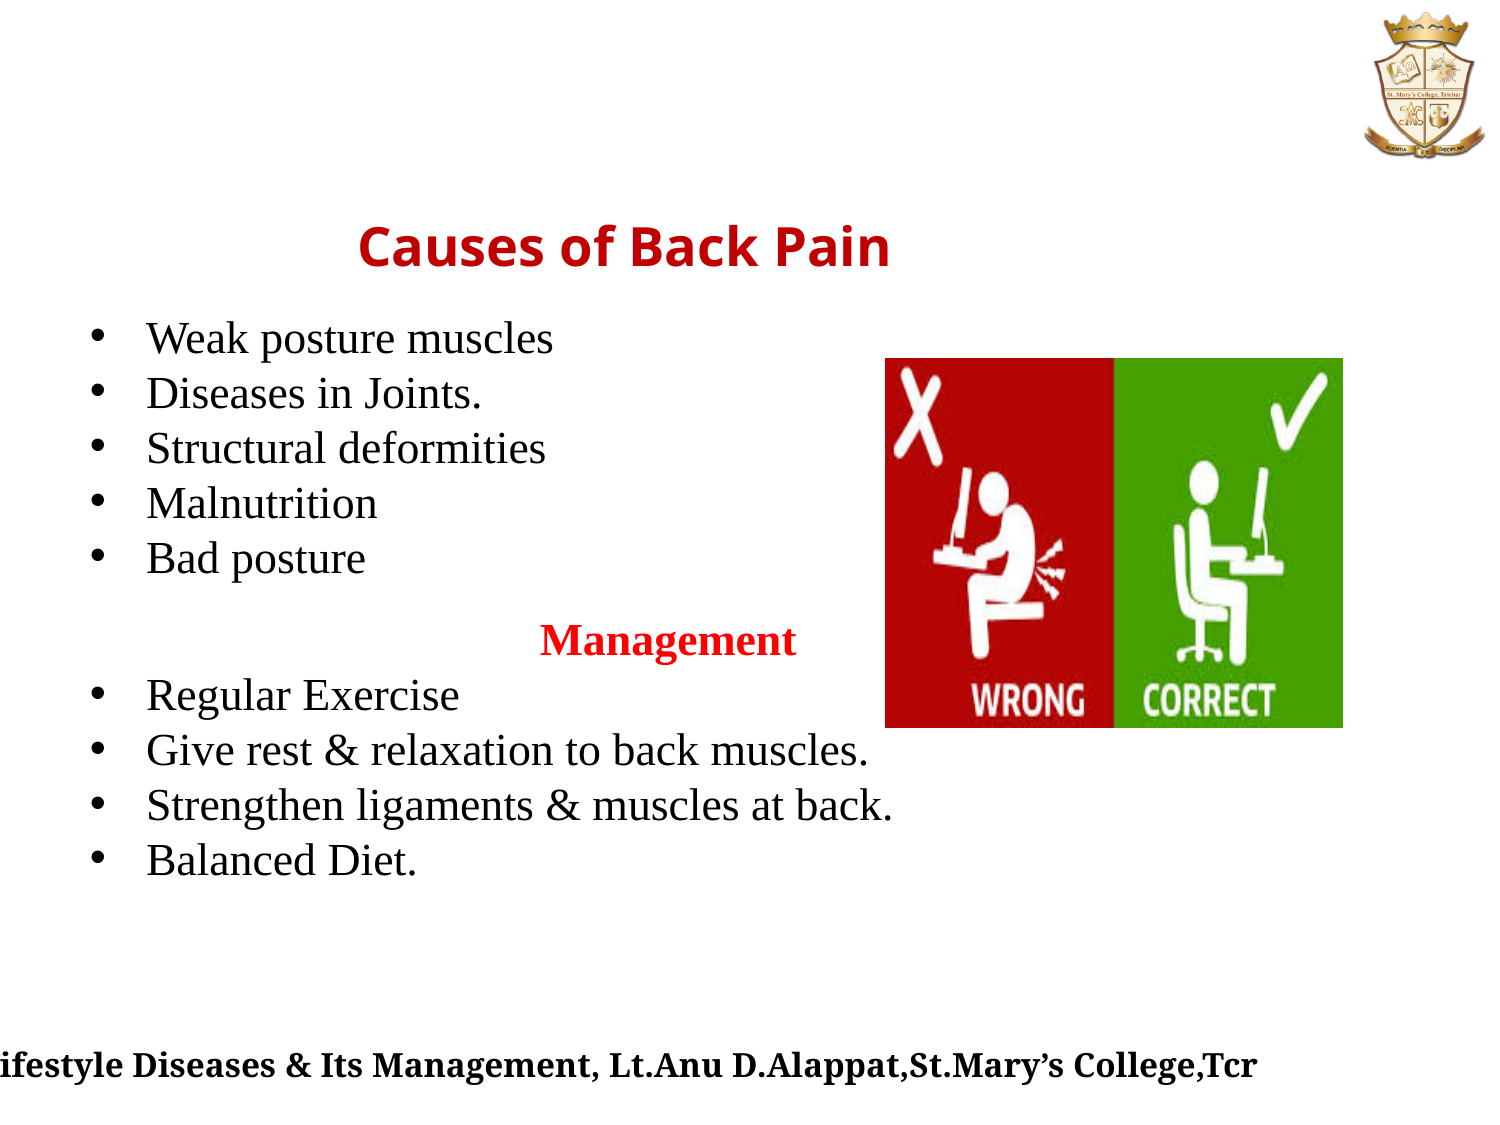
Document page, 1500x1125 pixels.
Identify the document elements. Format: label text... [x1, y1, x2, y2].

text_box Weak posture muscles Diseases in Joints. Structural deformities Malnutrition Bad posture Management Regular Exercise Give rest & relaxation to back muscles. Strengthen ligaments & muscles at back. Balanced Diet. [75, 299, 1469, 892]
text_box Lifestyle Diseases & Its Management, Lt.Anu D.Alappat,St.Mary’s College,Tcr [0, 1036, 1276, 1092]
picture [1342, 0, 1500, 183]
picture [884, 358, 1343, 728]
text_box Causes of Back Pain [0, 163, 1300, 286]
